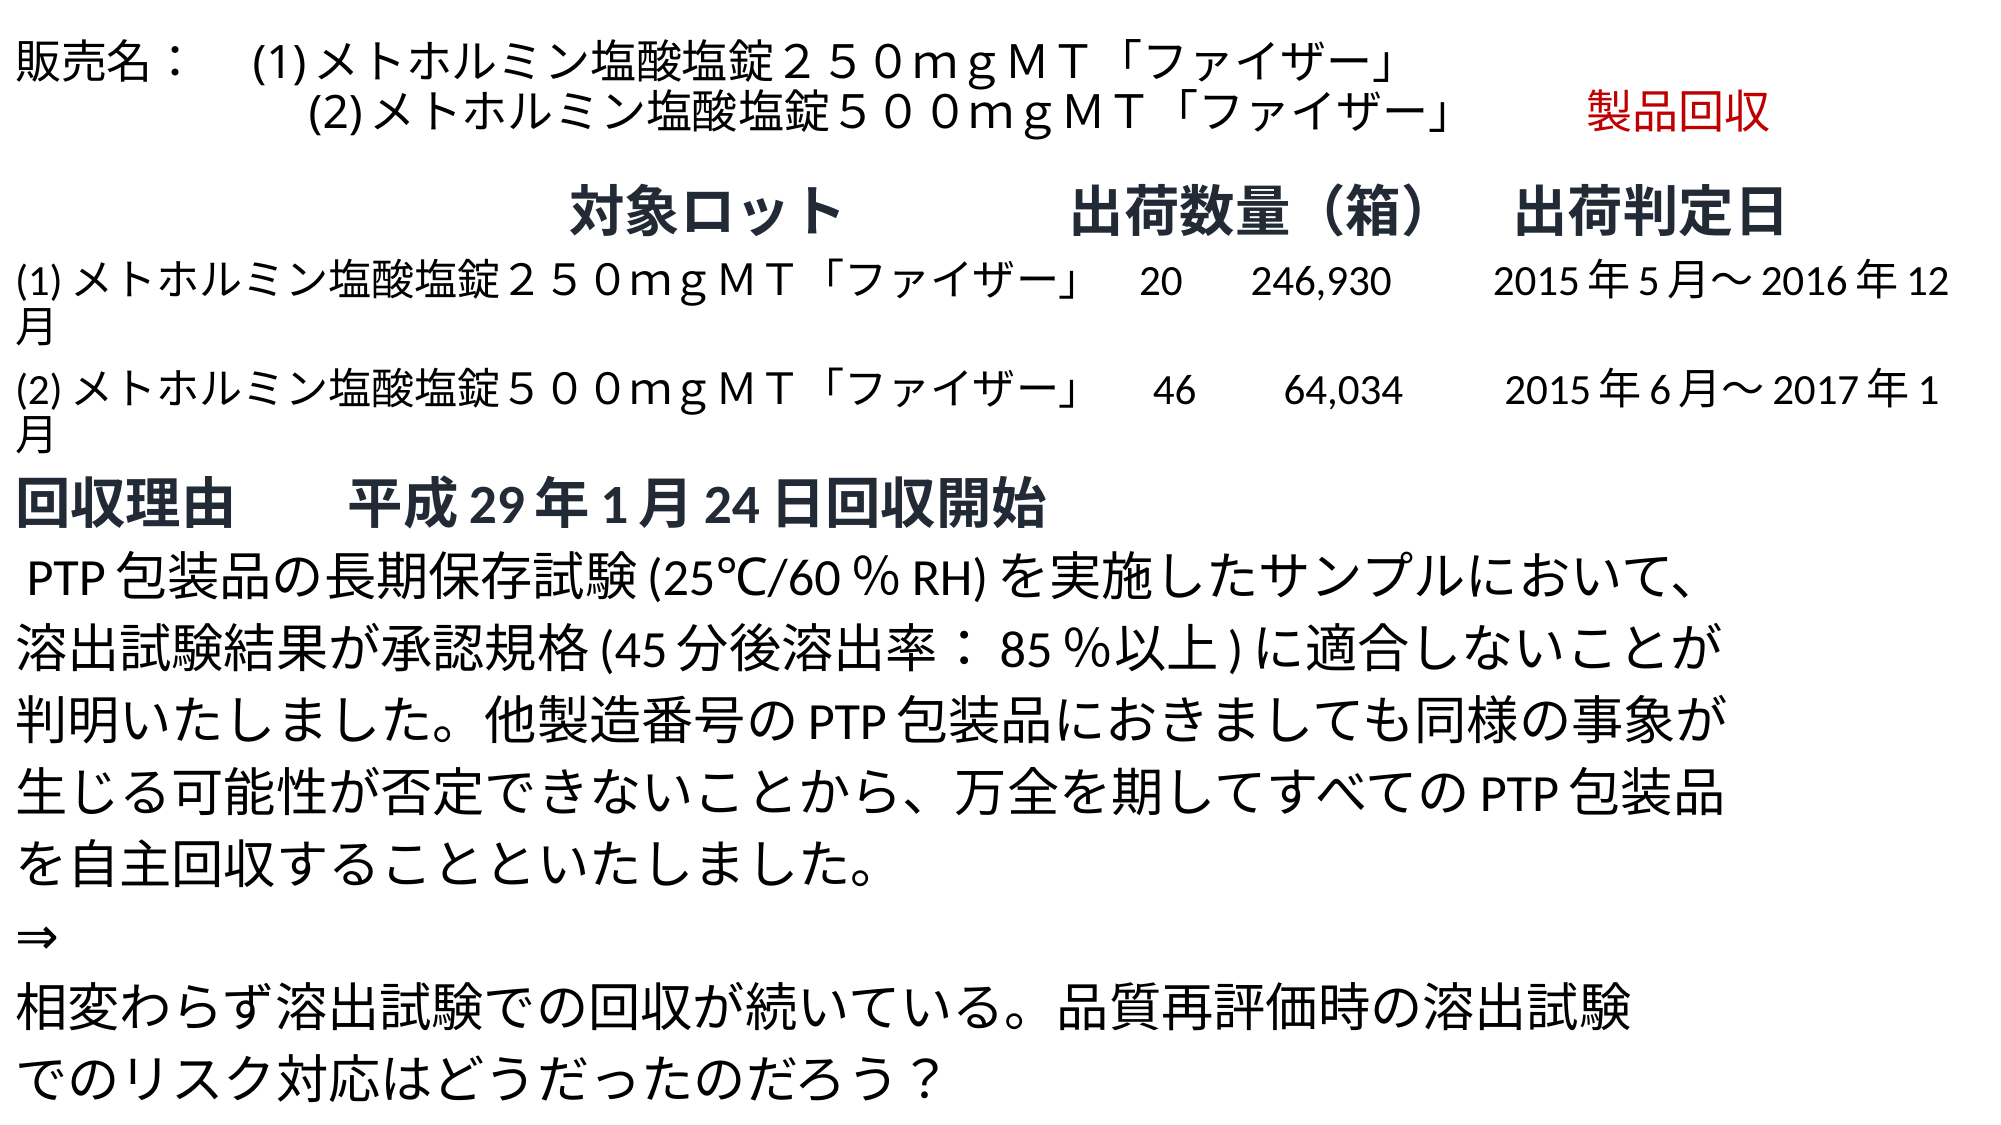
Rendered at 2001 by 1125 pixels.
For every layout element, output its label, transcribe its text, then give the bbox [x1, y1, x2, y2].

list 対象ロット 出荷数量（箱） 出荷判定日 (1)メトホルミン塩酸塩錠２５０ｍｇＭＴ「ファイザー」 20 246,930 2015年5月～2016年12月 (2)メトホルミン塩酸塩錠５００ｍｇＭＴ「ファイザー」 46 64,034 2015年6月～2017年1月 回収理由 平成29年1月24日回収開始 PTP包装品の長期保存試験(25℃/60％RH)を実施したサンプルにおいて、 溶出試験結果が承認規格(45分後溶出率：85％以上)に適合しないことが 判明いたしました。他製造番号のPTP包装品におきましても同様の事象が 生じる可能性が否定できないことから、万全を期してすべてのPTP包装品 を自主回収することといたしました。 ⇒ 相変わらず溶出試験での回収が続いている。品質再評価時の溶出試験 でのリスク対応はどうだったのだろう？ [0, 176, 2000, 1125]
title 販売名： (1)メトホルミン塩酸塩錠２５０ｍｇＭＴ「ファイザー」 (2)メトホルミン塩酸塩錠５００ｍｇＭＴ「ファイザー」 製品回収 [0, 30, 2000, 147]
